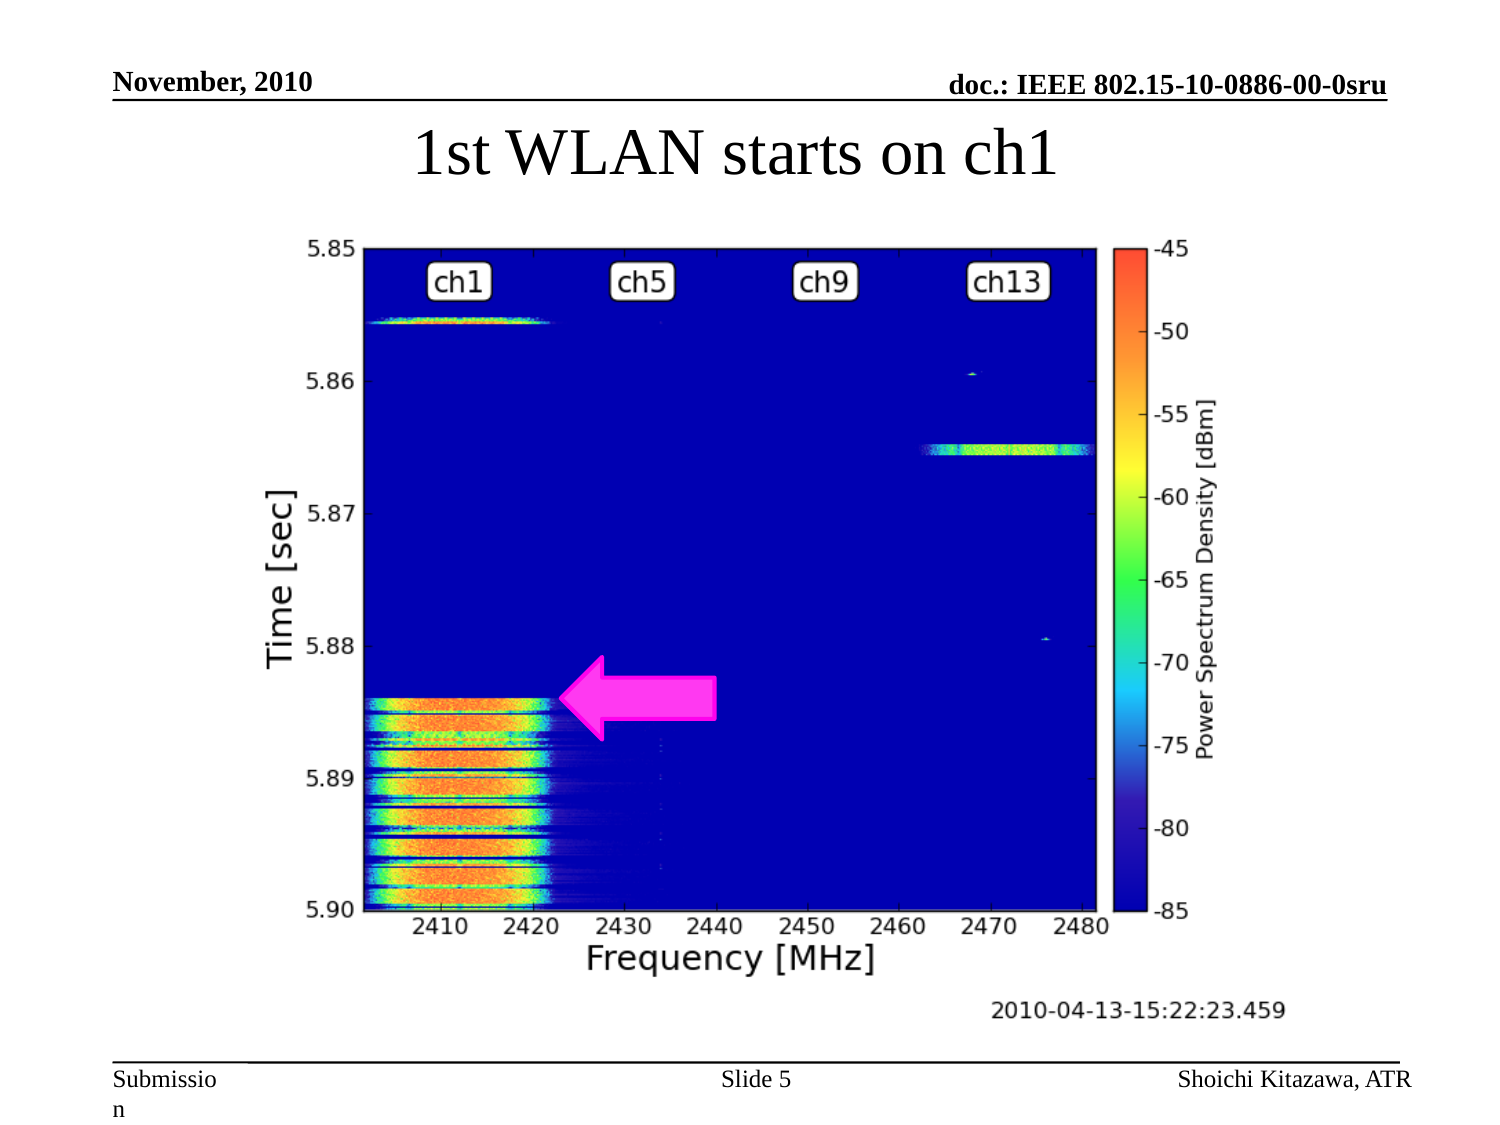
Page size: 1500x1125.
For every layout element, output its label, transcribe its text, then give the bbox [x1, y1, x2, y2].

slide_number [112, 27, 376, 98]
picture [198, 207, 1302, 1036]
footer Shoichi Kitazawa, ATR [899, 1061, 1413, 1093]
slide_number Slide 5 [706, 1061, 806, 1093]
text_box 1st WLAN starts on ch1 [397, 100, 1094, 195]
